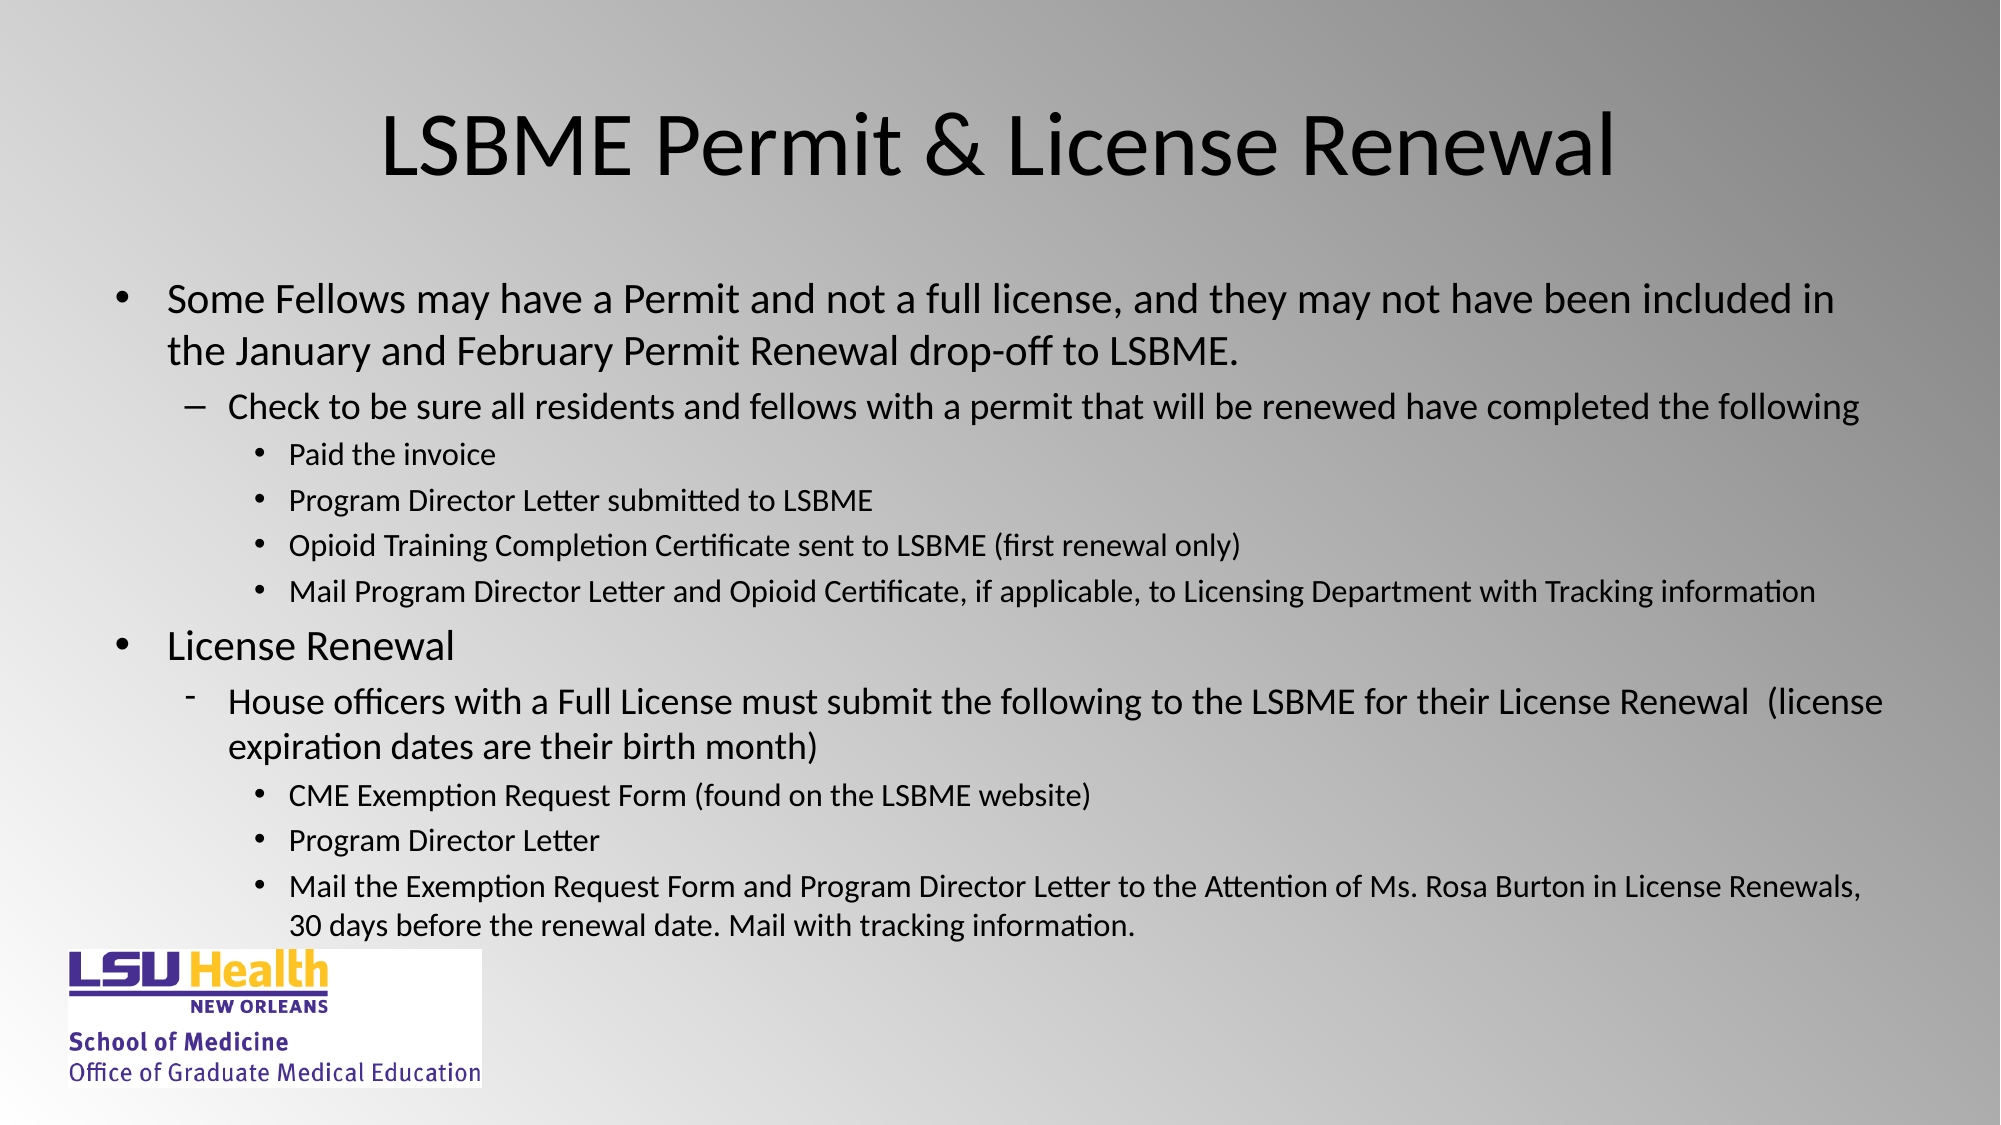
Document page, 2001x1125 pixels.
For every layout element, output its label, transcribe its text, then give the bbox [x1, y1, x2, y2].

list Some Fellows may have a Permit and not a full license, and they may not have been included in the January and February Permit Renewal drop-off to LSBME. Check to be sure all residents and fellows with a permit that will be renewed have completed the following Paid the invoice Program Director Letter submitted to LSBME Opioid Training Completion Certificate sent to LSBME (first renewal only) Mail Program Director Letter and Opioid Certificate, if applicable, to Licensing Department with Tracking information License Renewal House officers with a Full License must submit the following to the LSBME for their License Renewal (license expiration dates are their birth month) CME Exemption Request Form (found on the LSBME website) Program Director Letter Mail the Exemption Request Form and Program Director Letter to the Attention of Ms. Rosa Burton in License Renewals, 30 days before the renewal date. Mail with tracking information. [99, 262, 1900, 991]
picture [68, 949, 482, 1088]
title LSBME Permit & License Renewal [99, 45, 1900, 233]
